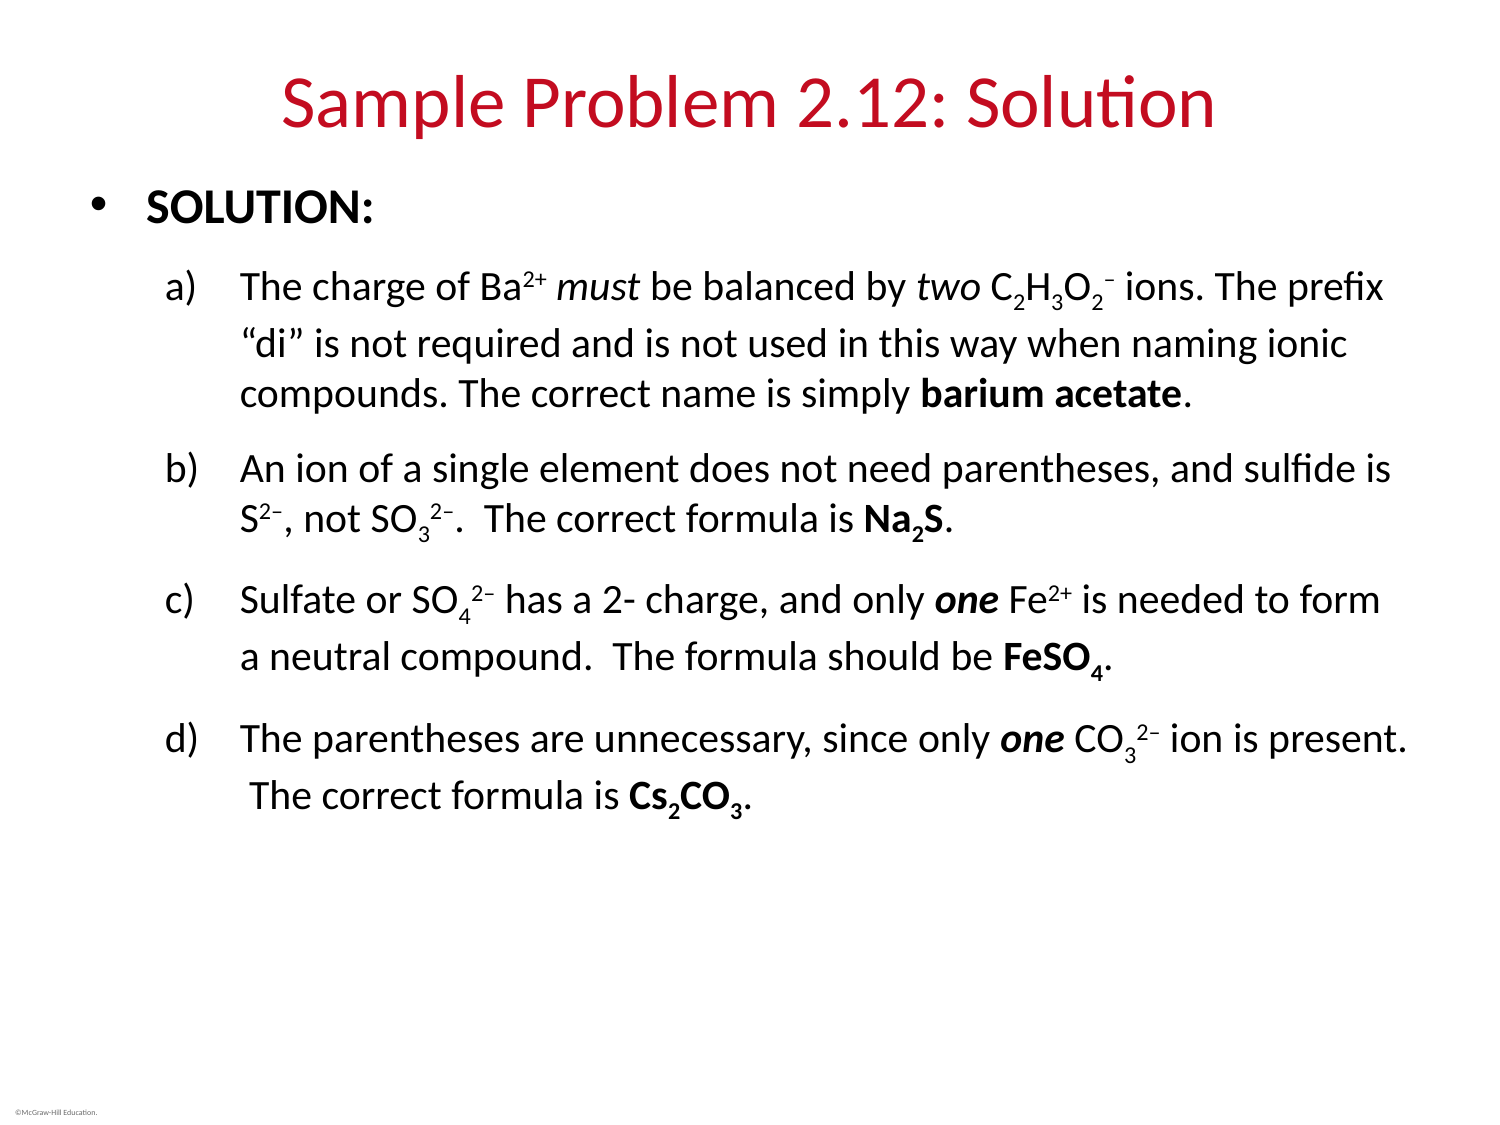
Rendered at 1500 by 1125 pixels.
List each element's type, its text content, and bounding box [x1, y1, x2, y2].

title Sample Problem 2.12: Solution [0, 44, 1500, 145]
list SOLUTION: The charge of Ba2+ must be balanced by two C2H3O2– ions. The prefix “di” is not required and is not used in this way when naming ionic compounds. The correct name is simply barium acetate. An ion of a single element does not need parentheses, and sulfide is S2–, not SO32–. The correct formula is Na2S. Sulfate or SO42– has a 2- charge, and only one Fe2+ is needed to form a neutral compound. The formula should be FeSO4. The parentheses are unnecessary, since only one CO32– ion is present. The correct formula is Cs2CO3. [75, 166, 1425, 1079]
